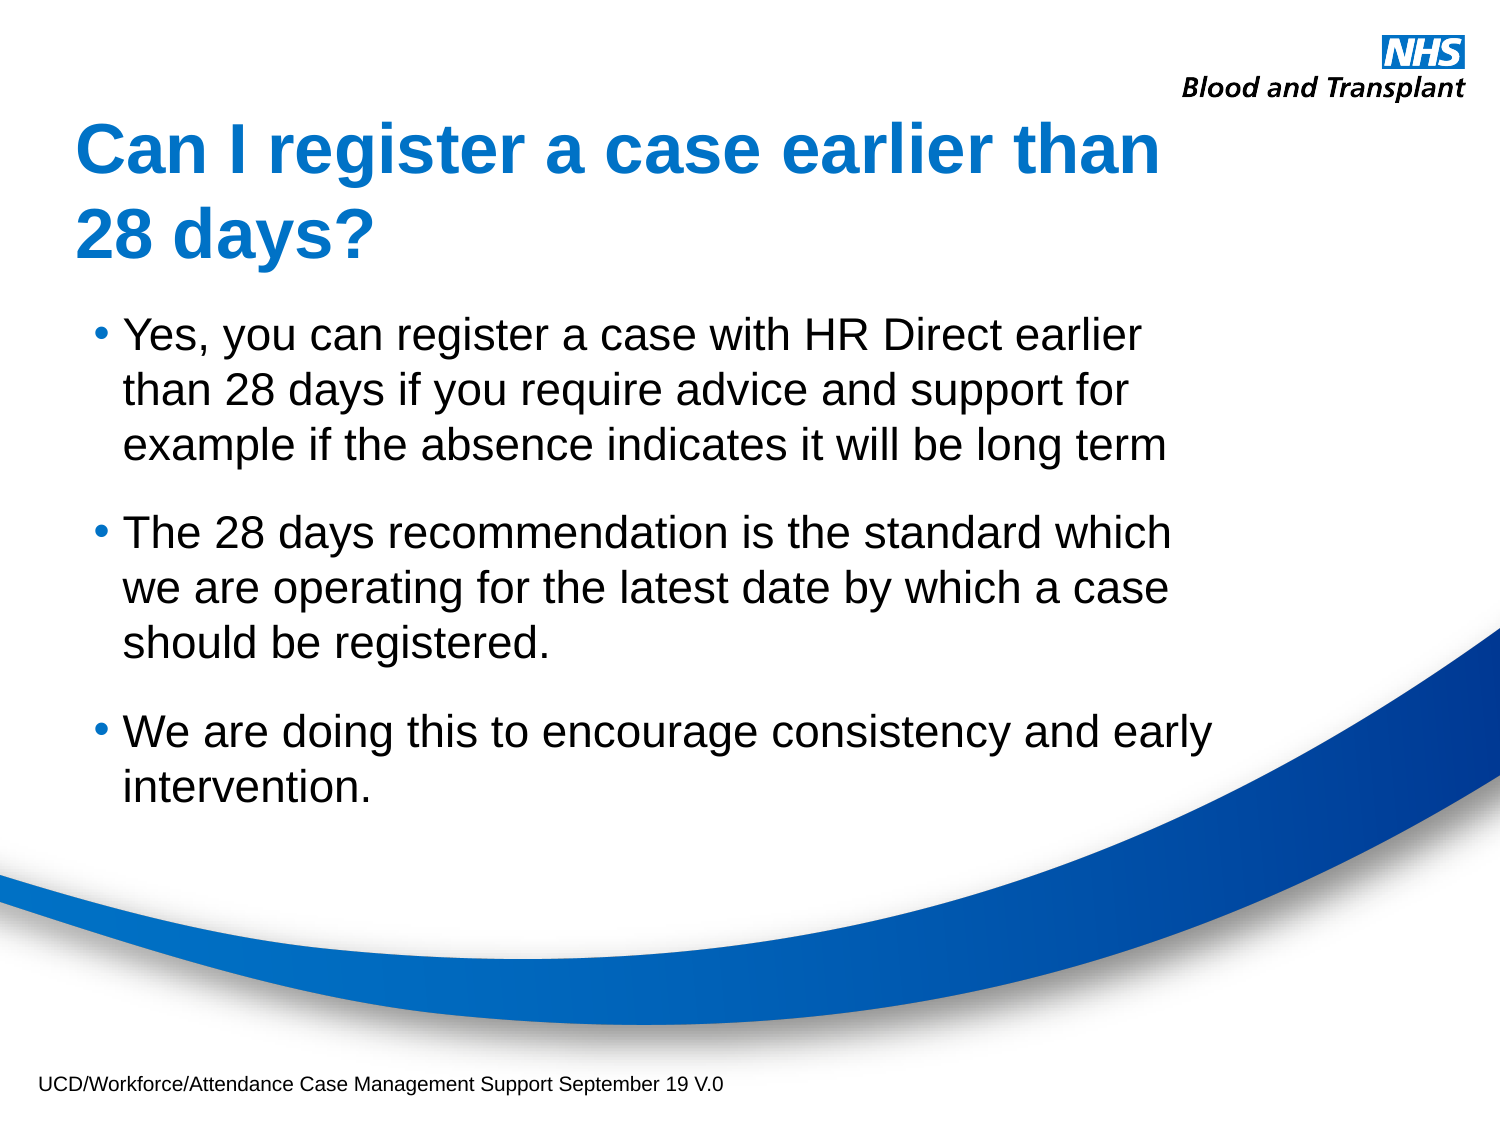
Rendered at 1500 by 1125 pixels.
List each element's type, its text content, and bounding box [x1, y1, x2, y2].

title Can I register a case earlier than 28 days? [75, 102, 1220, 293]
list Yes, you can register a case with HR Direct earlier than 28 days if you require advice and support for example if the absence indicates it will be long term The 28 days recommendation is the standard which we are operating for the latest date by which a case should be registered. We are doing this to encourage consistency and early intervention. [93, 304, 1239, 856]
picture [0, 534, 1500, 1125]
picture [1182, 35, 1466, 103]
